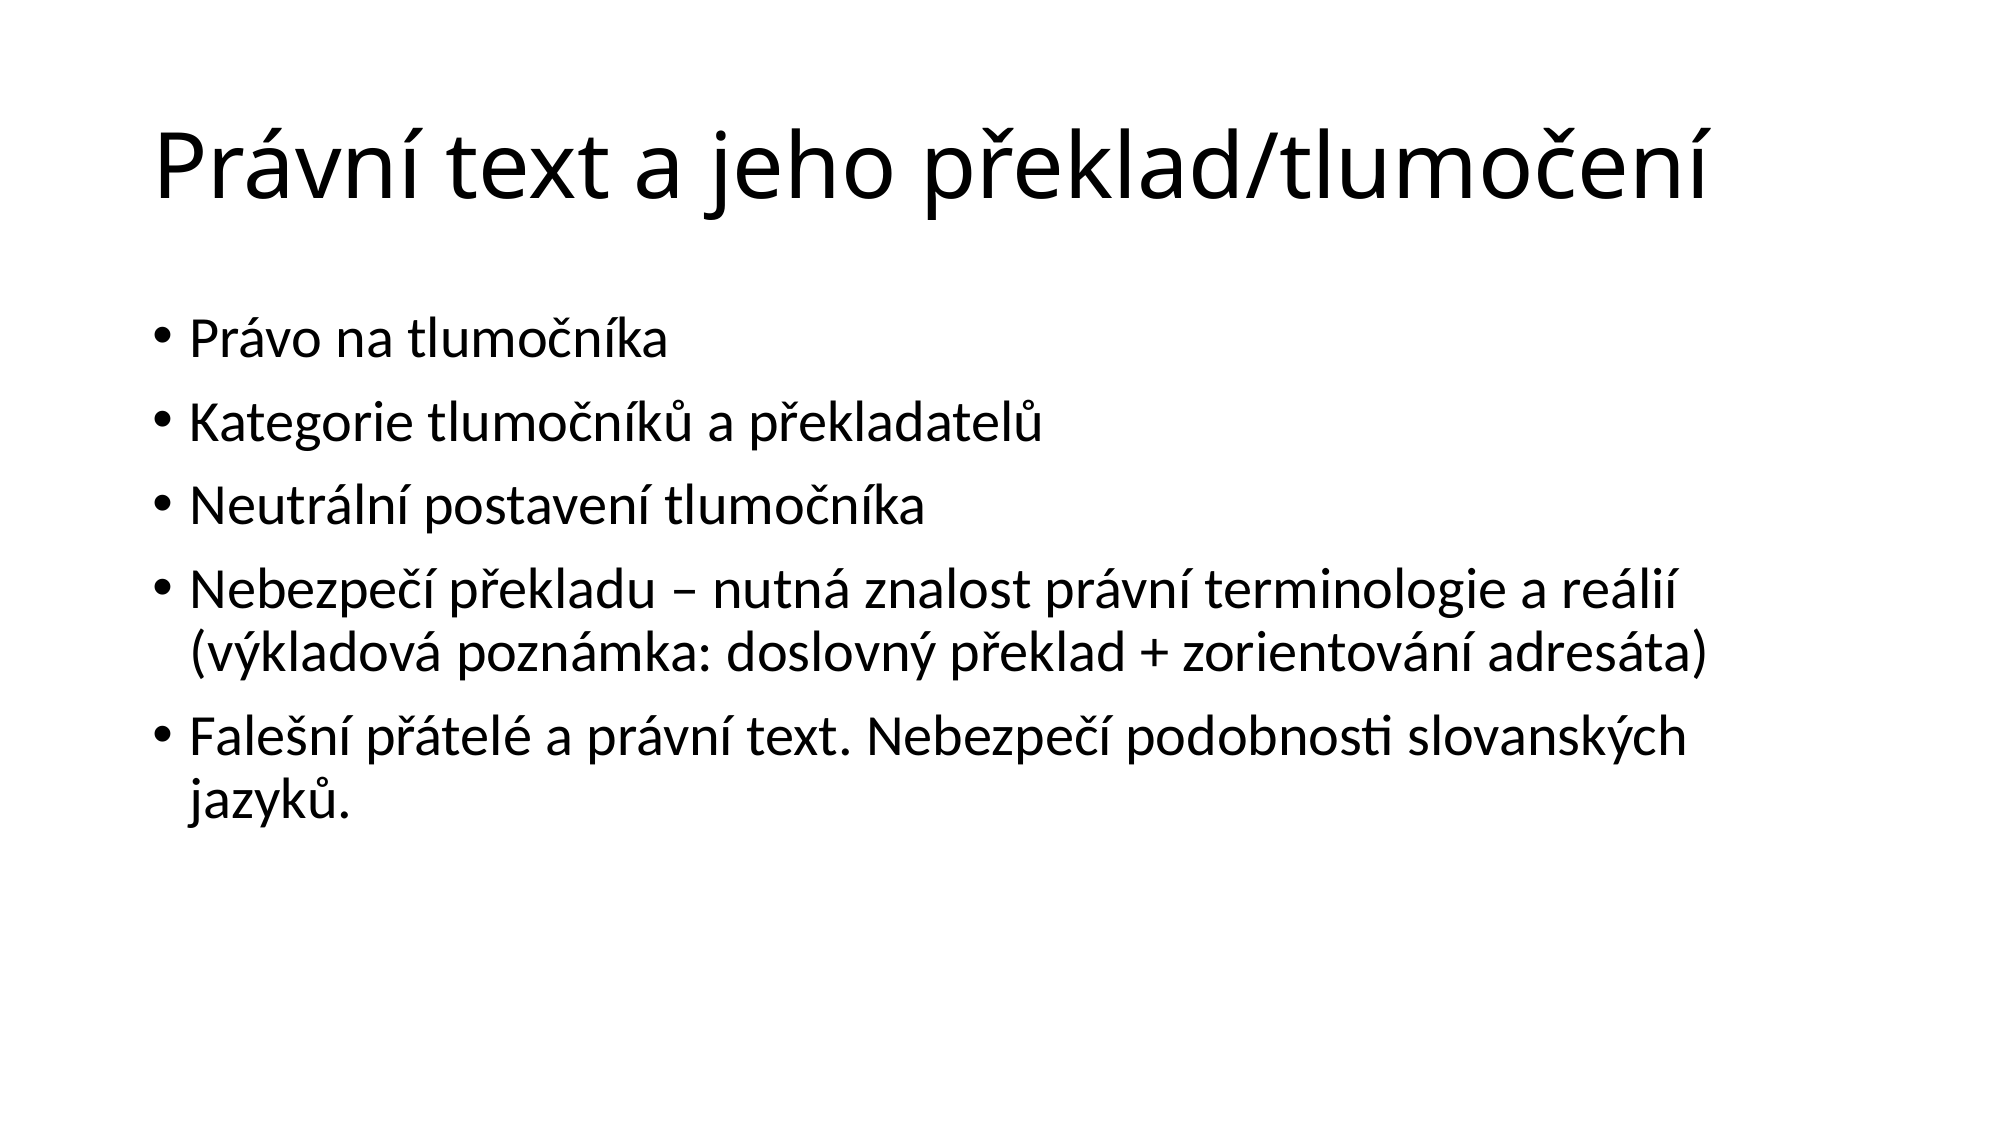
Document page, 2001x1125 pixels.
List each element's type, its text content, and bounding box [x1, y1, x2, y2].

title Právní text a jeho překlad/tlumočení [137, 59, 1863, 278]
list Právo na tlumočníka Kategorie tlumočníků a překladatelů Neutrální postavení tlumočníka Nebezpečí překladu – nutná znalost právní terminologie a reálií (výkladová poznámka: doslovný překlad + zorientování adresáta) Falešní přátelé a právní text. Nebezpečí podobnosti slovanských jazyků. [137, 299, 1863, 1014]
